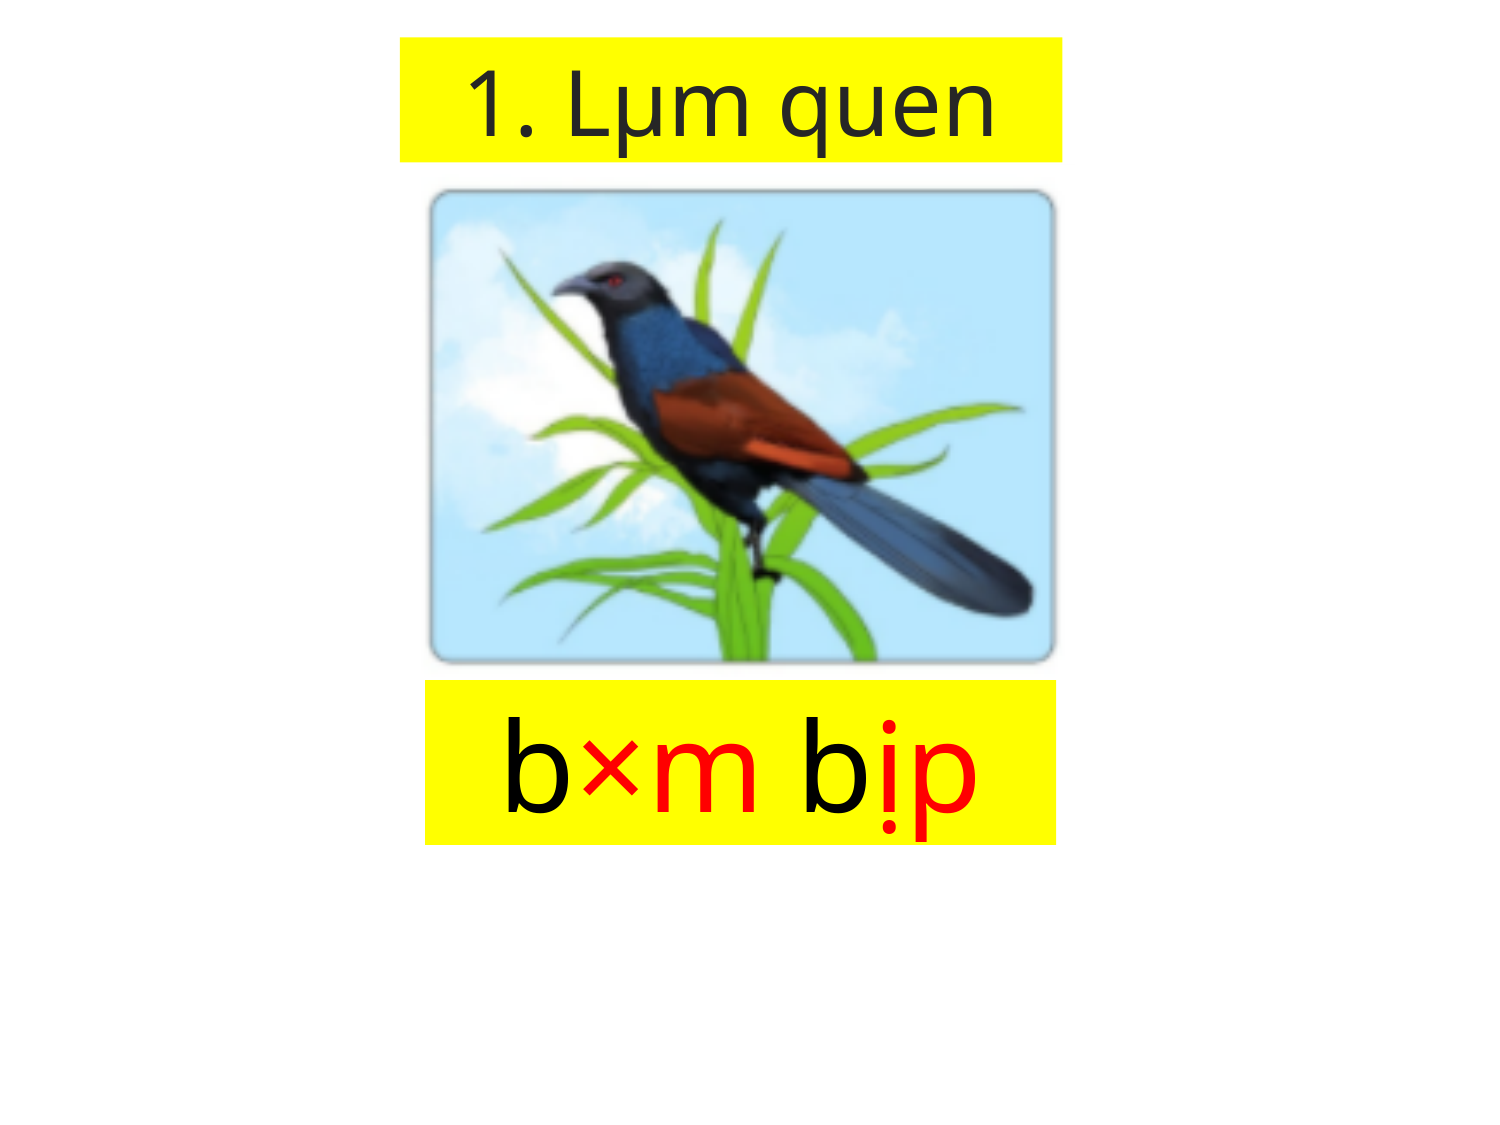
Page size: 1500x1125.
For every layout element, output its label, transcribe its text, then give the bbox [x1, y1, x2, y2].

text_box b×m bịp [425, 690, 1057, 845]
text_box 1. Lµm quen [399, 37, 1063, 163]
picture [417, 163, 1076, 681]
